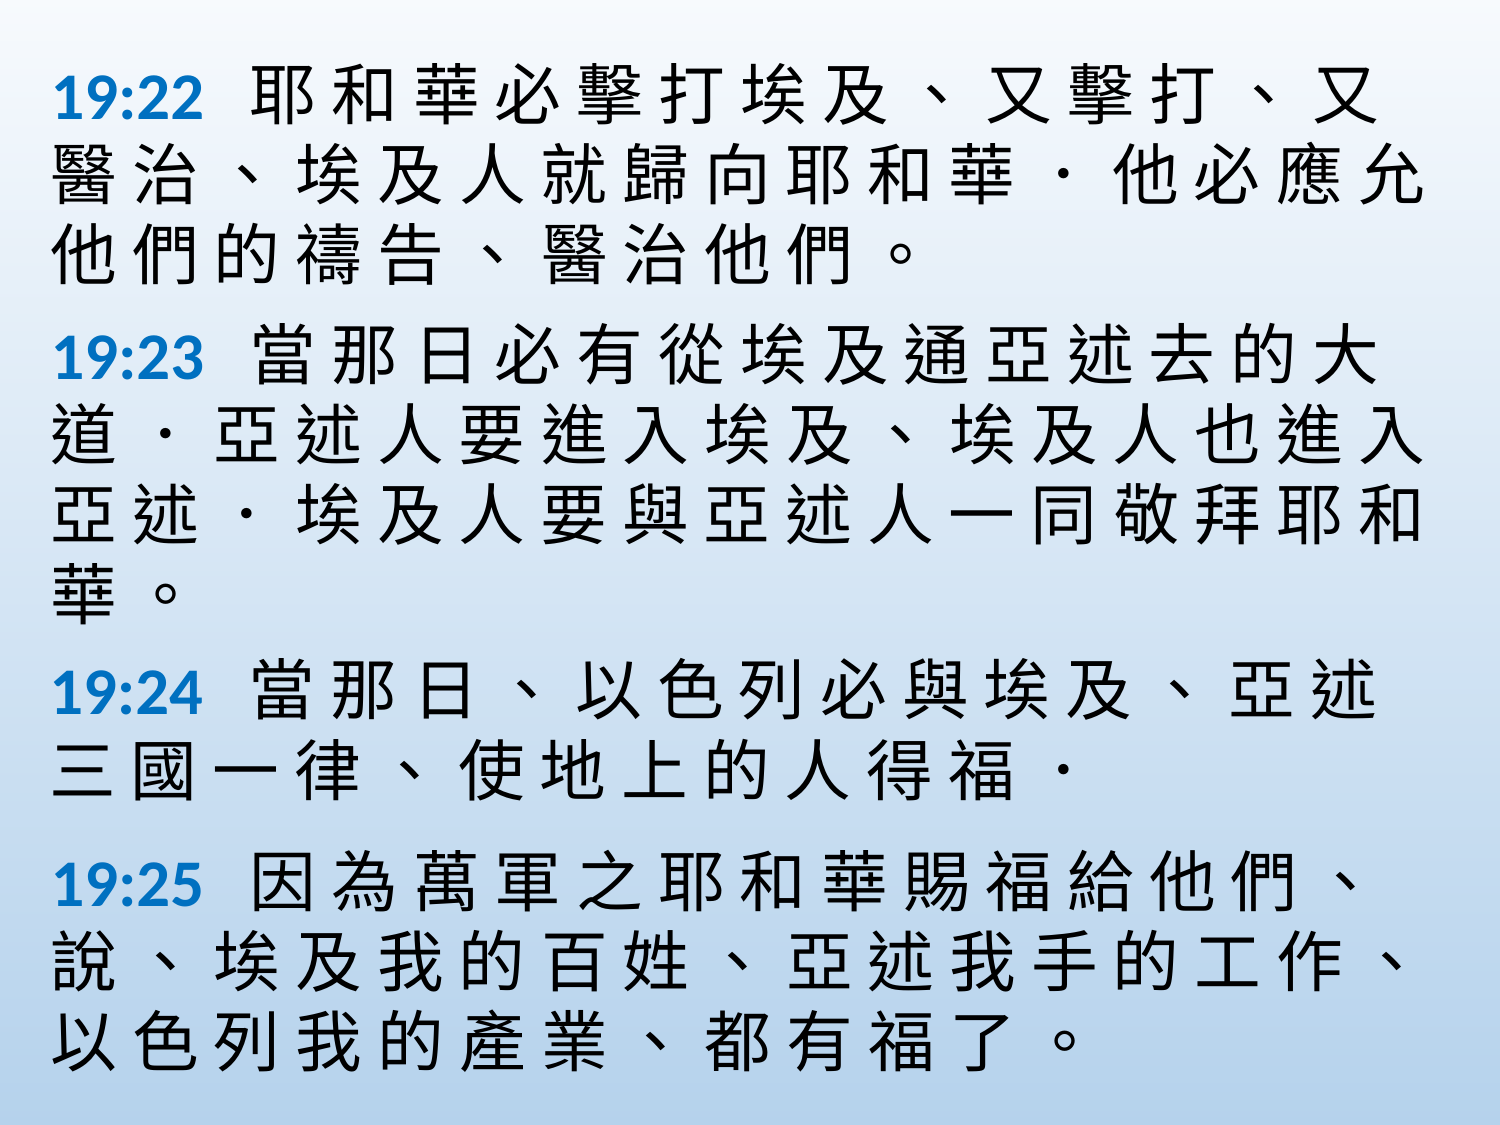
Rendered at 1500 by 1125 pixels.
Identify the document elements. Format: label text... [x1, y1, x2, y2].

text_box 19:22 耶 和 華 必 擊 打 埃 及 、 又 擊 打 、 又 醫 治 、 埃 及 人 就 歸 向 耶 和 華 ． 他 必 應 允 他 們 的 禱 告 、 醫 治 他 們 。 [35, 45, 1474, 301]
text_box 19:23 當 那 日 必 有 從 埃 及 通 亞 述 去 的 大 道 ． 亞 述 人 要 進 入 埃 及 、 埃 及 人 也 進 入 亞 述 ． 埃 及 人 要 與 亞 述 人 一 同 敬 拜 耶 和 華 。 [35, 305, 1474, 640]
text_box 19:24 當 那 日 、 以 色 列 必 與 埃 及 、 亞 述 三 國 一 律 、 使 地 上 的 人 得 福 ． [34, 640, 1473, 816]
text_box 19:25 因 為 萬 軍 之 耶 和 華 賜 福 給 他 們 、 說 、 埃 及 我 的 百 姓 、 亞 述 我 手 的 工 作 、 以 色 列 我 的 產 業 、 都 有 福 了 。 [35, 832, 1474, 1088]
